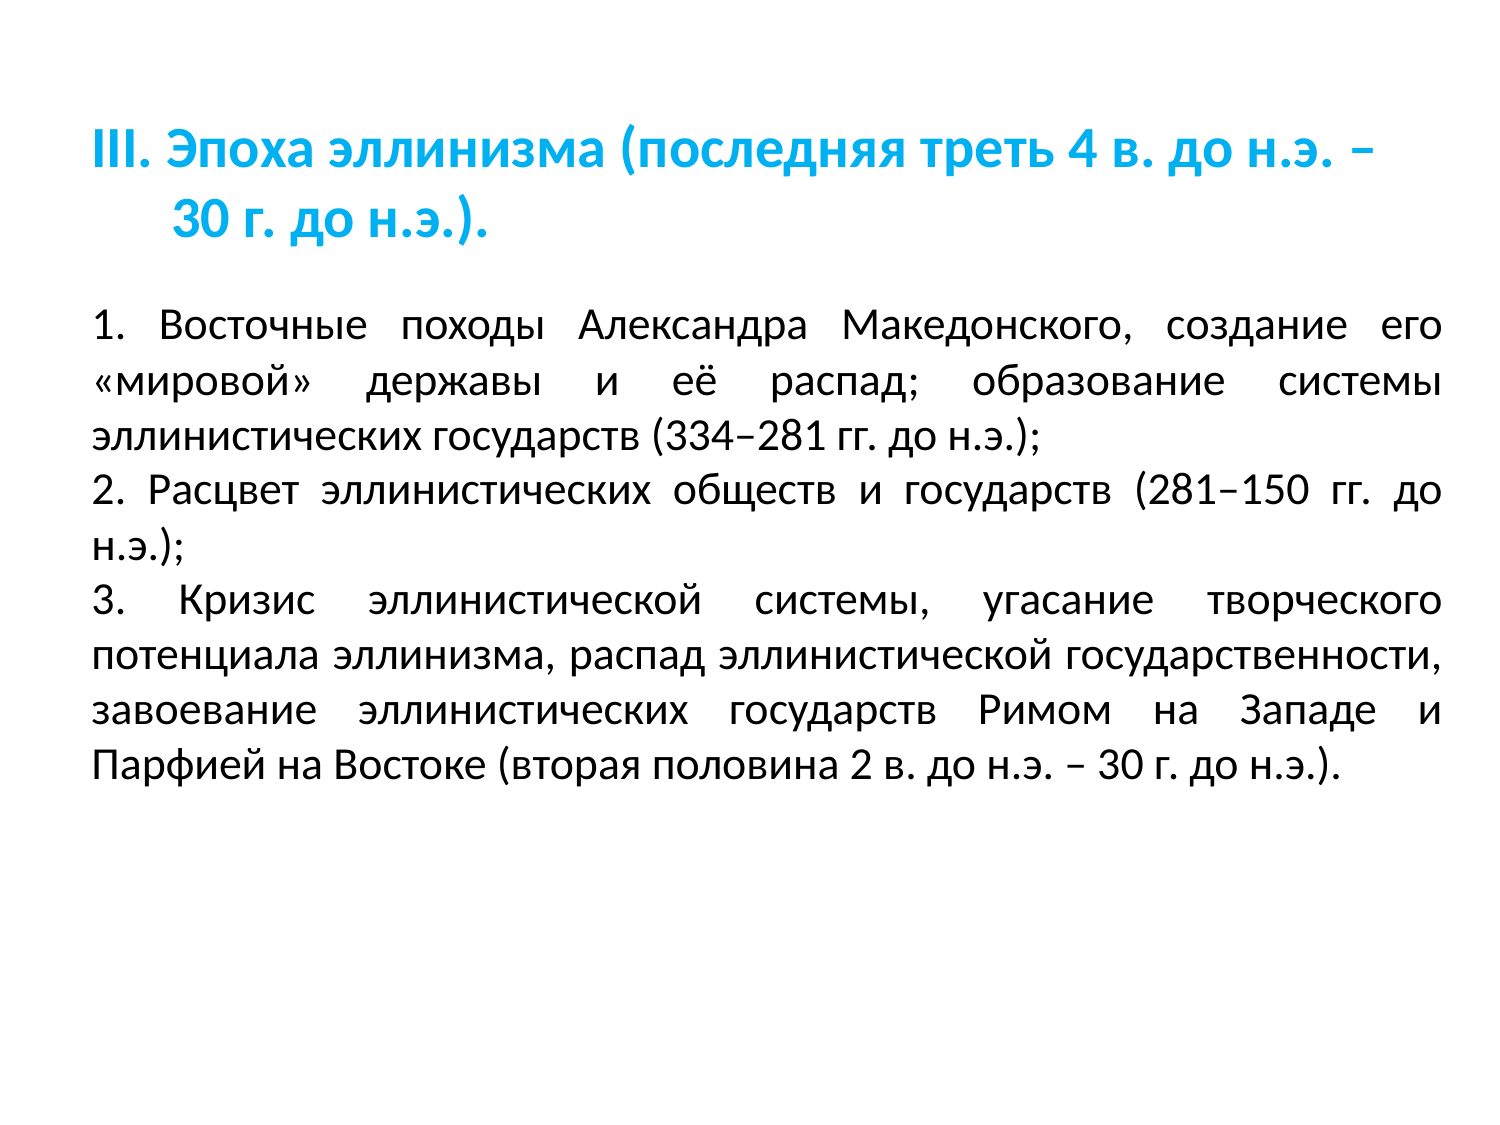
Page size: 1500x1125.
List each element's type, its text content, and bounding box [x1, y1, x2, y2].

text_box III. Эпоха эллинизма (последняя треть 4 в. до н.э. – 30 г. до н.э.). 1. Восточные походы Александра Македонского, создание его «мировой» державы и её распад; образование системы эллинистических государств (334–281 гг. до н.э.); 2. Расцвет эллинистических обществ и государств (281–150 гг. до н.э.); 3. Кризис эллинистической системы, угасание творческого потенциала эллинизма, распад эллинистической государственности, завоевание эллинистических государств Римом на Западе и Парфией на Востоке (вторая половина 2 в. до н.э. – 30 г. до н.э.). [76, 101, 1459, 797]
